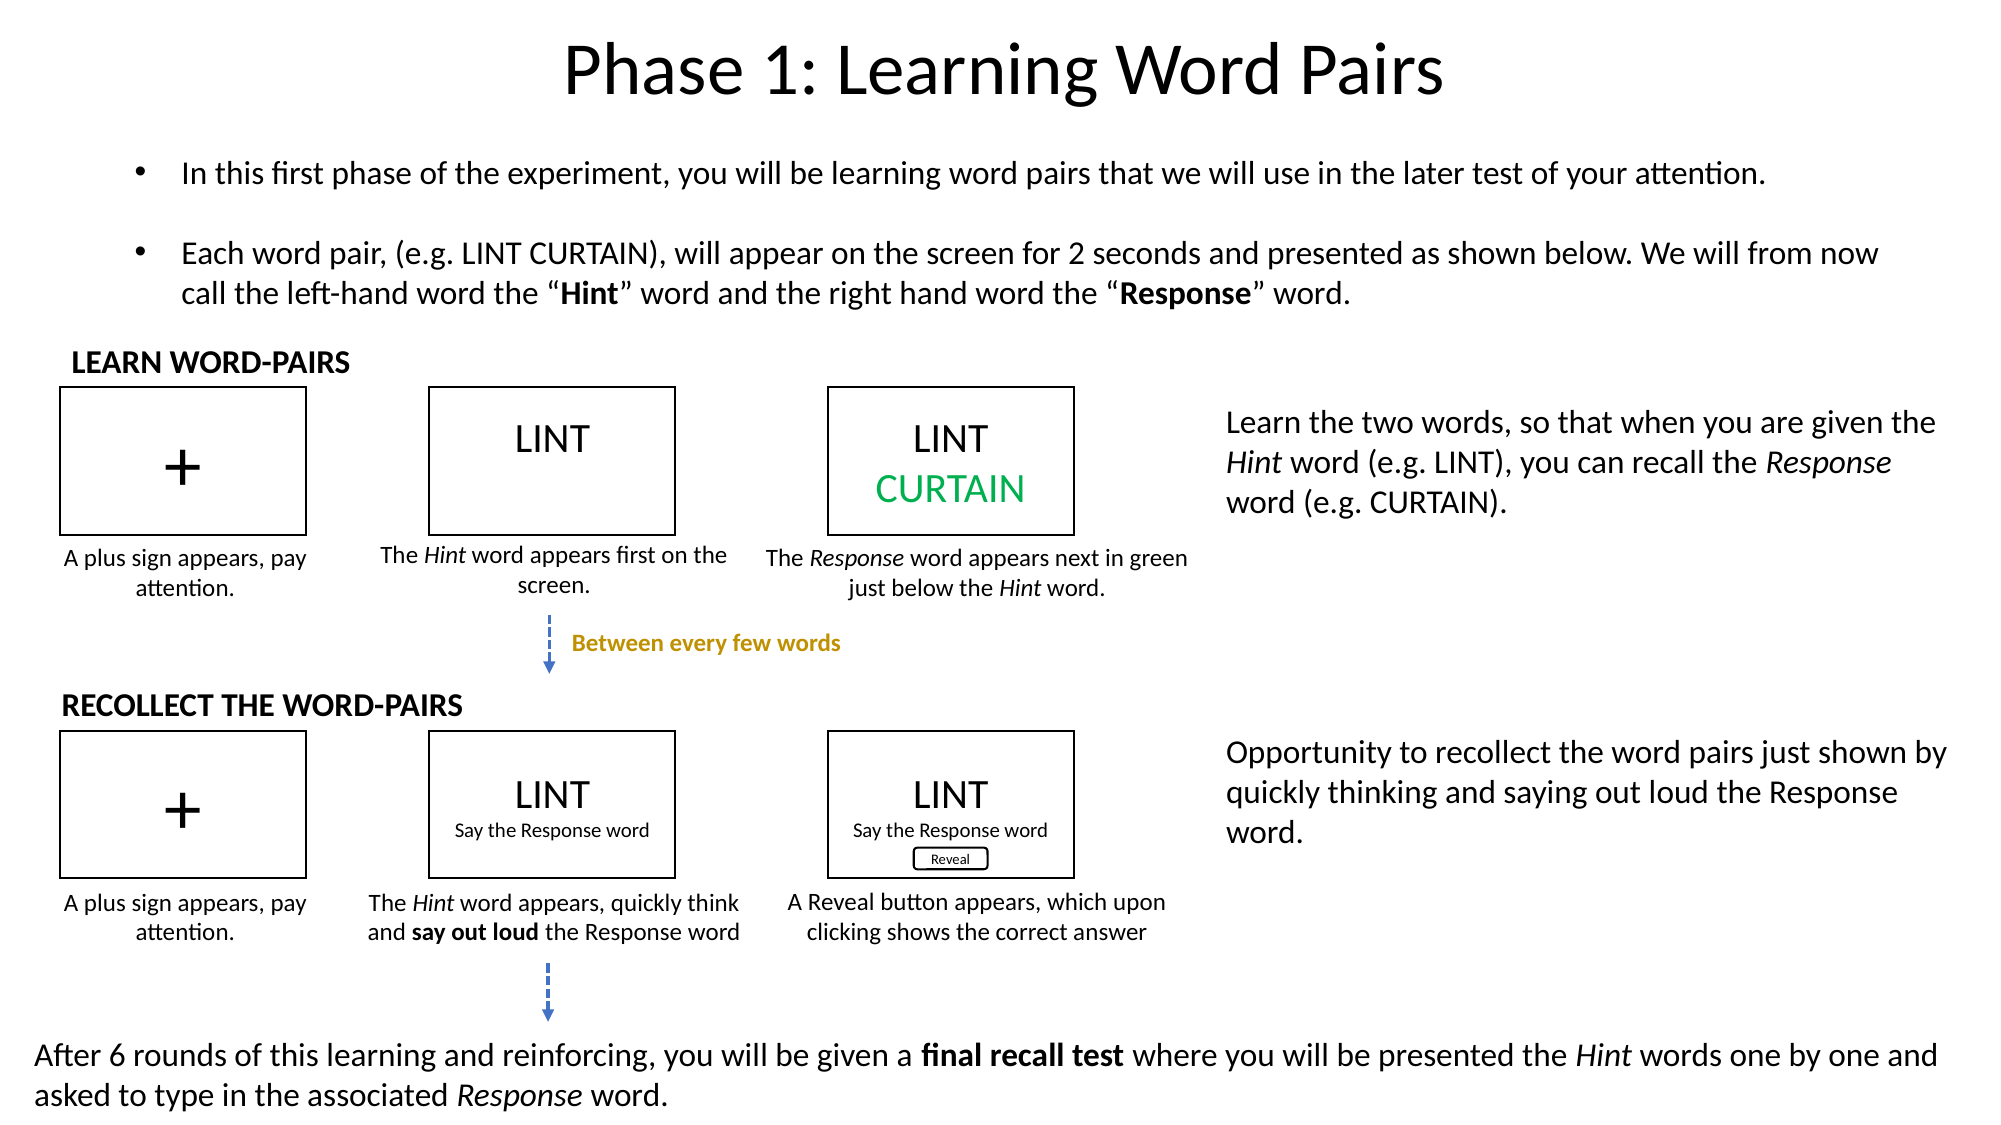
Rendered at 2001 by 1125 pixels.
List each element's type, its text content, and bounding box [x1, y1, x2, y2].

text_box In this first phase of the experiment, you will be learning word pairs that we will use in the later test of your attention. Each word pair, (e.g. LINT CURTAIN), will appear on the screen for 2 seconds and presented as shown below. We will from now call the left-hand word the “Hint” word and the right hand word the “Response” word. [119, 144, 1914, 319]
text_box Learn the two words, so that when you are given the Hint word (e.g. LINT), you can recall the Response word (e.g. CURTAIN). [1211, 392, 1970, 528]
text_box Opportunity to recollect the word pairs just shown by quickly thinking and saying out loud the Response word. [1211, 722, 1970, 858]
text_box After 6 rounds of this learning and reinforcing, you will be given a final recall test where you will be presented the Hint words one by one and asked to type in the associated Response word. [19, 1025, 1990, 1121]
text_box + [59, 731, 307, 878]
text_box The Response word appears next in green just below the Hint word. [743, 533, 1212, 609]
text_box LINT Say the Response word [827, 730, 1075, 878]
text_box A plus sign appears, pay attention. [0, 878, 371, 954]
text_box + [59, 388, 307, 533]
text_box LEARN WORD-PAIRS [56, 332, 371, 388]
text_box A Reveal button appears, which upon clicking shows the correct answer [743, 878, 1212, 953]
text_box The Hint word appears, quickly think and say out loud the Response word [371, 878, 759, 954]
text_box The Hint word appears first on the screen. [350, 531, 759, 606]
text_box Reveal [912, 846, 989, 871]
text_box RECOLLECT THE WORD-PAIRS [46, 675, 537, 731]
text_box A plus sign appears, pay attention. [0, 533, 371, 609]
text_box LINT Say the Response word [428, 730, 676, 878]
text_box LINT CURTAIN [827, 386, 1075, 533]
text_box LINT [428, 386, 676, 531]
text_box Phase 1: Learning Word Pairs [455, 11, 1553, 117]
text_box Between every few words [557, 618, 890, 664]
